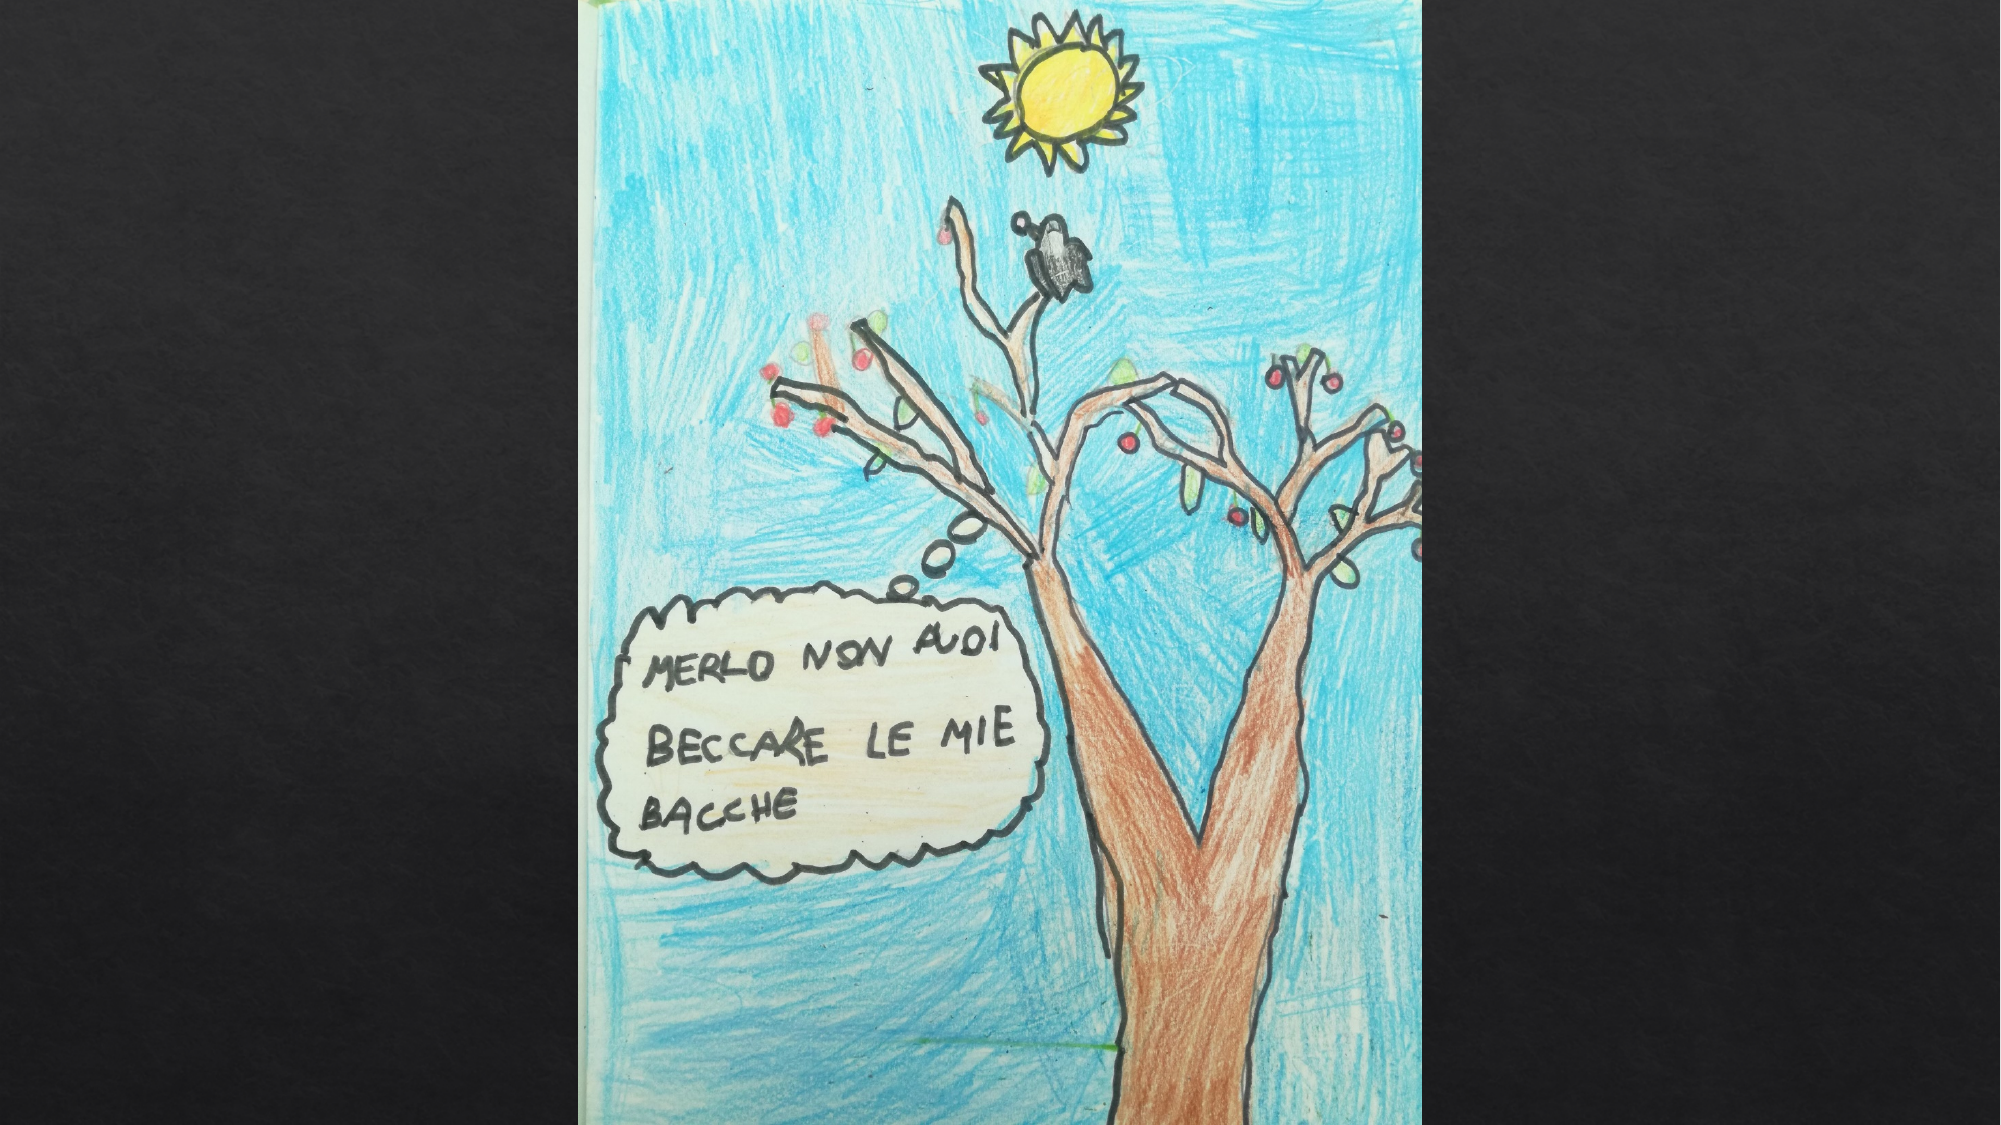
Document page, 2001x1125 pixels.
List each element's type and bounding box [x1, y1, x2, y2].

picture [577, 0, 1423, 1125]
